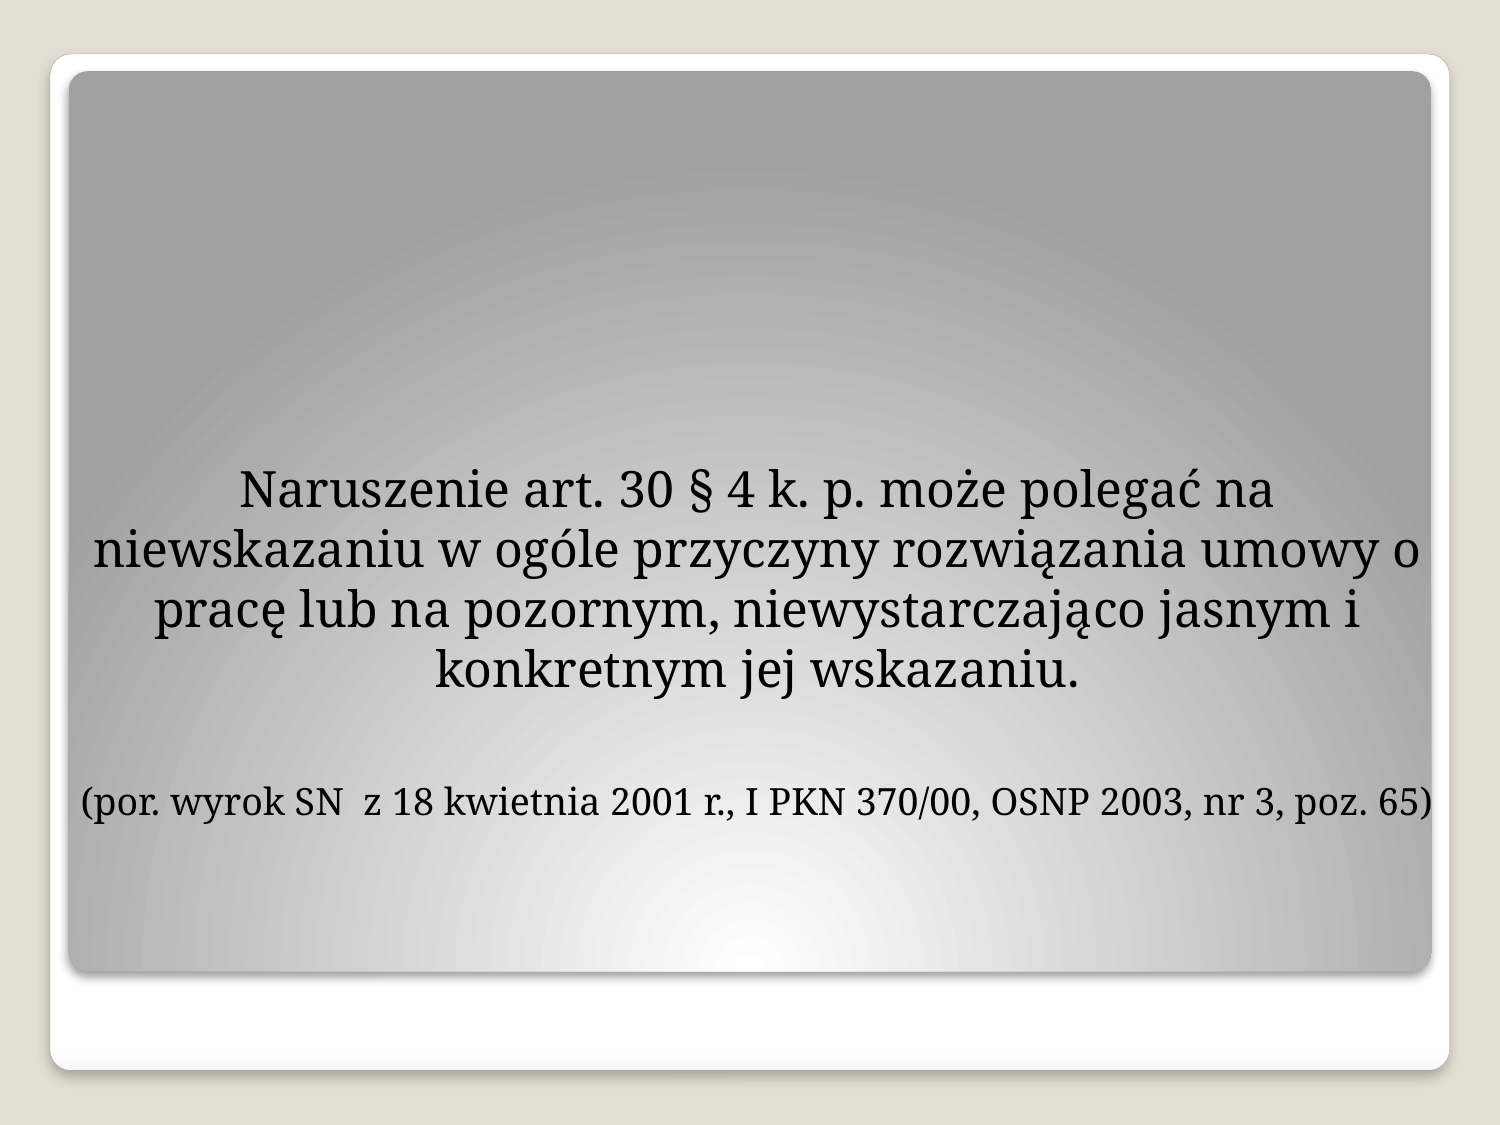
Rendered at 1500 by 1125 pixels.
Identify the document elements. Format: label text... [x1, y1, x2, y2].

list Naruszenie art. 30 § 4 k. p. może polegać na niewskazaniu w ogóle przyczyny rozwiązania umowy o pracę lub na pozornym, niewystarczająco jasnym i konkretnym jej wskazaniu. (por. wyrok SN z 18 kwietnia 2001 r., I PKN 370/00, OSNP 2003, nr 3, poz. 65) [41, 42, 1459, 1081]
